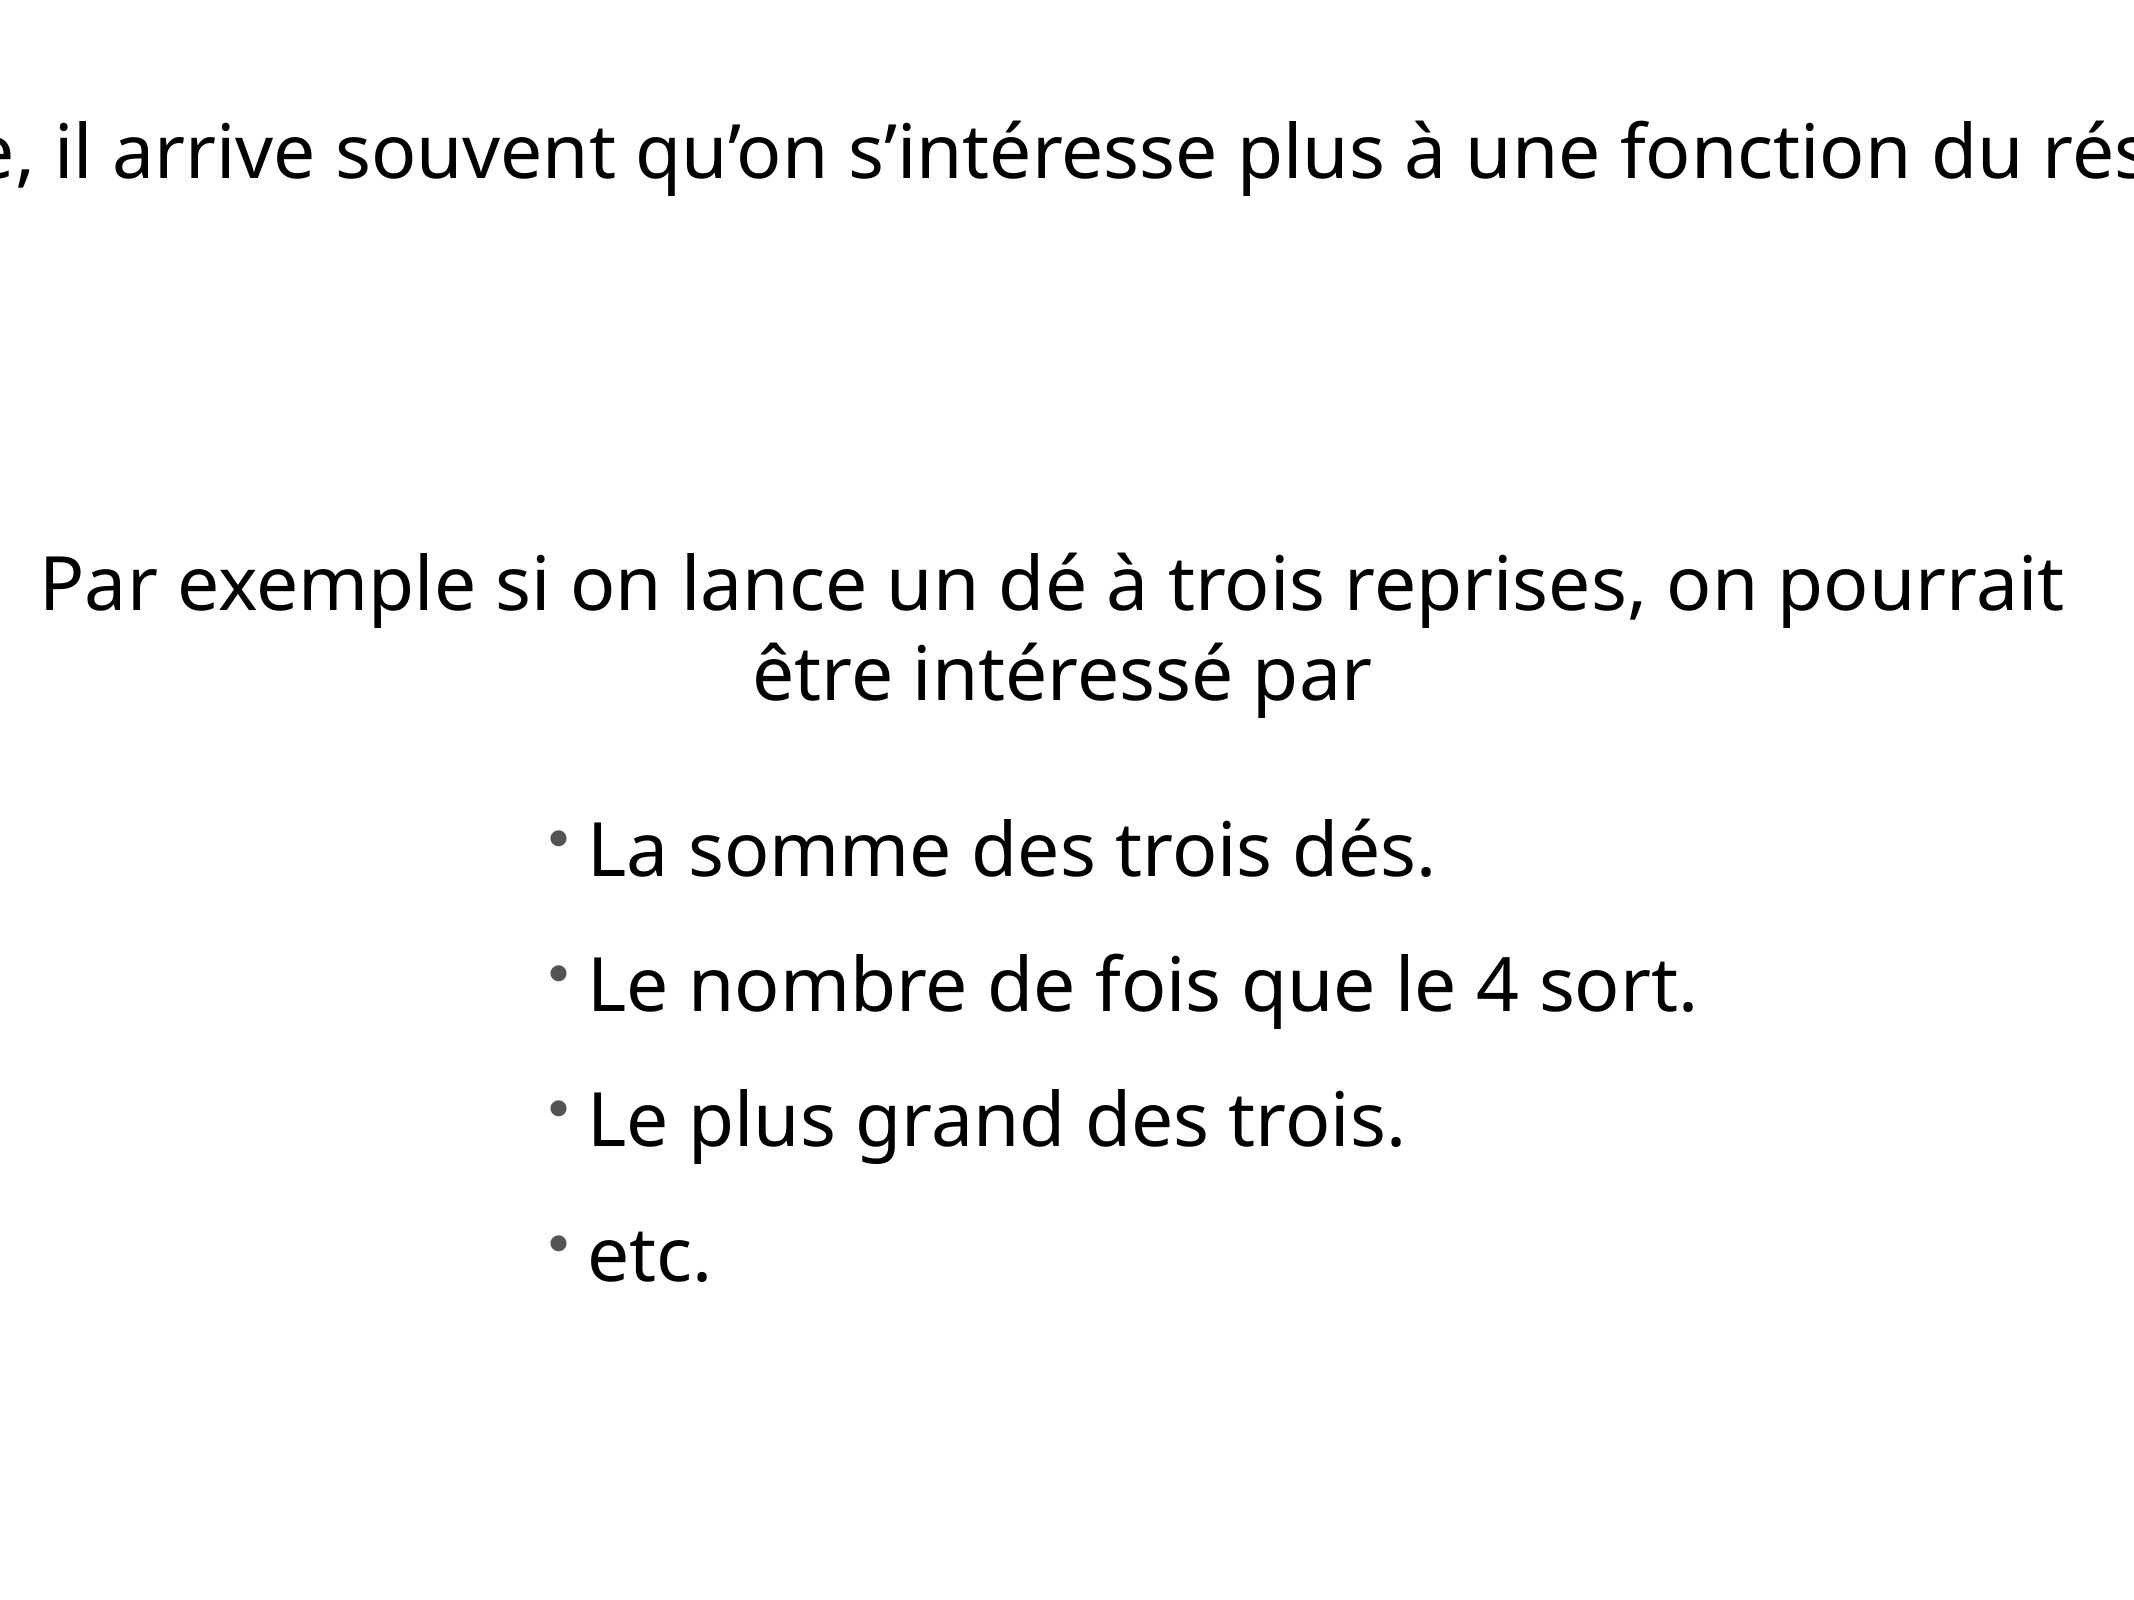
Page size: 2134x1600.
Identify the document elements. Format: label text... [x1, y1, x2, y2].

text_box La somme des trois dés. Le nombre de fois que le 4 sort. Le plus grand des trois. etc. [540, 747, 1708, 1305]
text_box Lors d’une expérience aléatoire, il arrive souvent qu’on s’intéresse plus à une fonction du résultat qu’au résultat lui-même. [0, 94, 2134, 202]
text_box Par exemple si on lance un dé à trois reprises, on pourrait être intéressé par [31, 527, 2094, 724]
